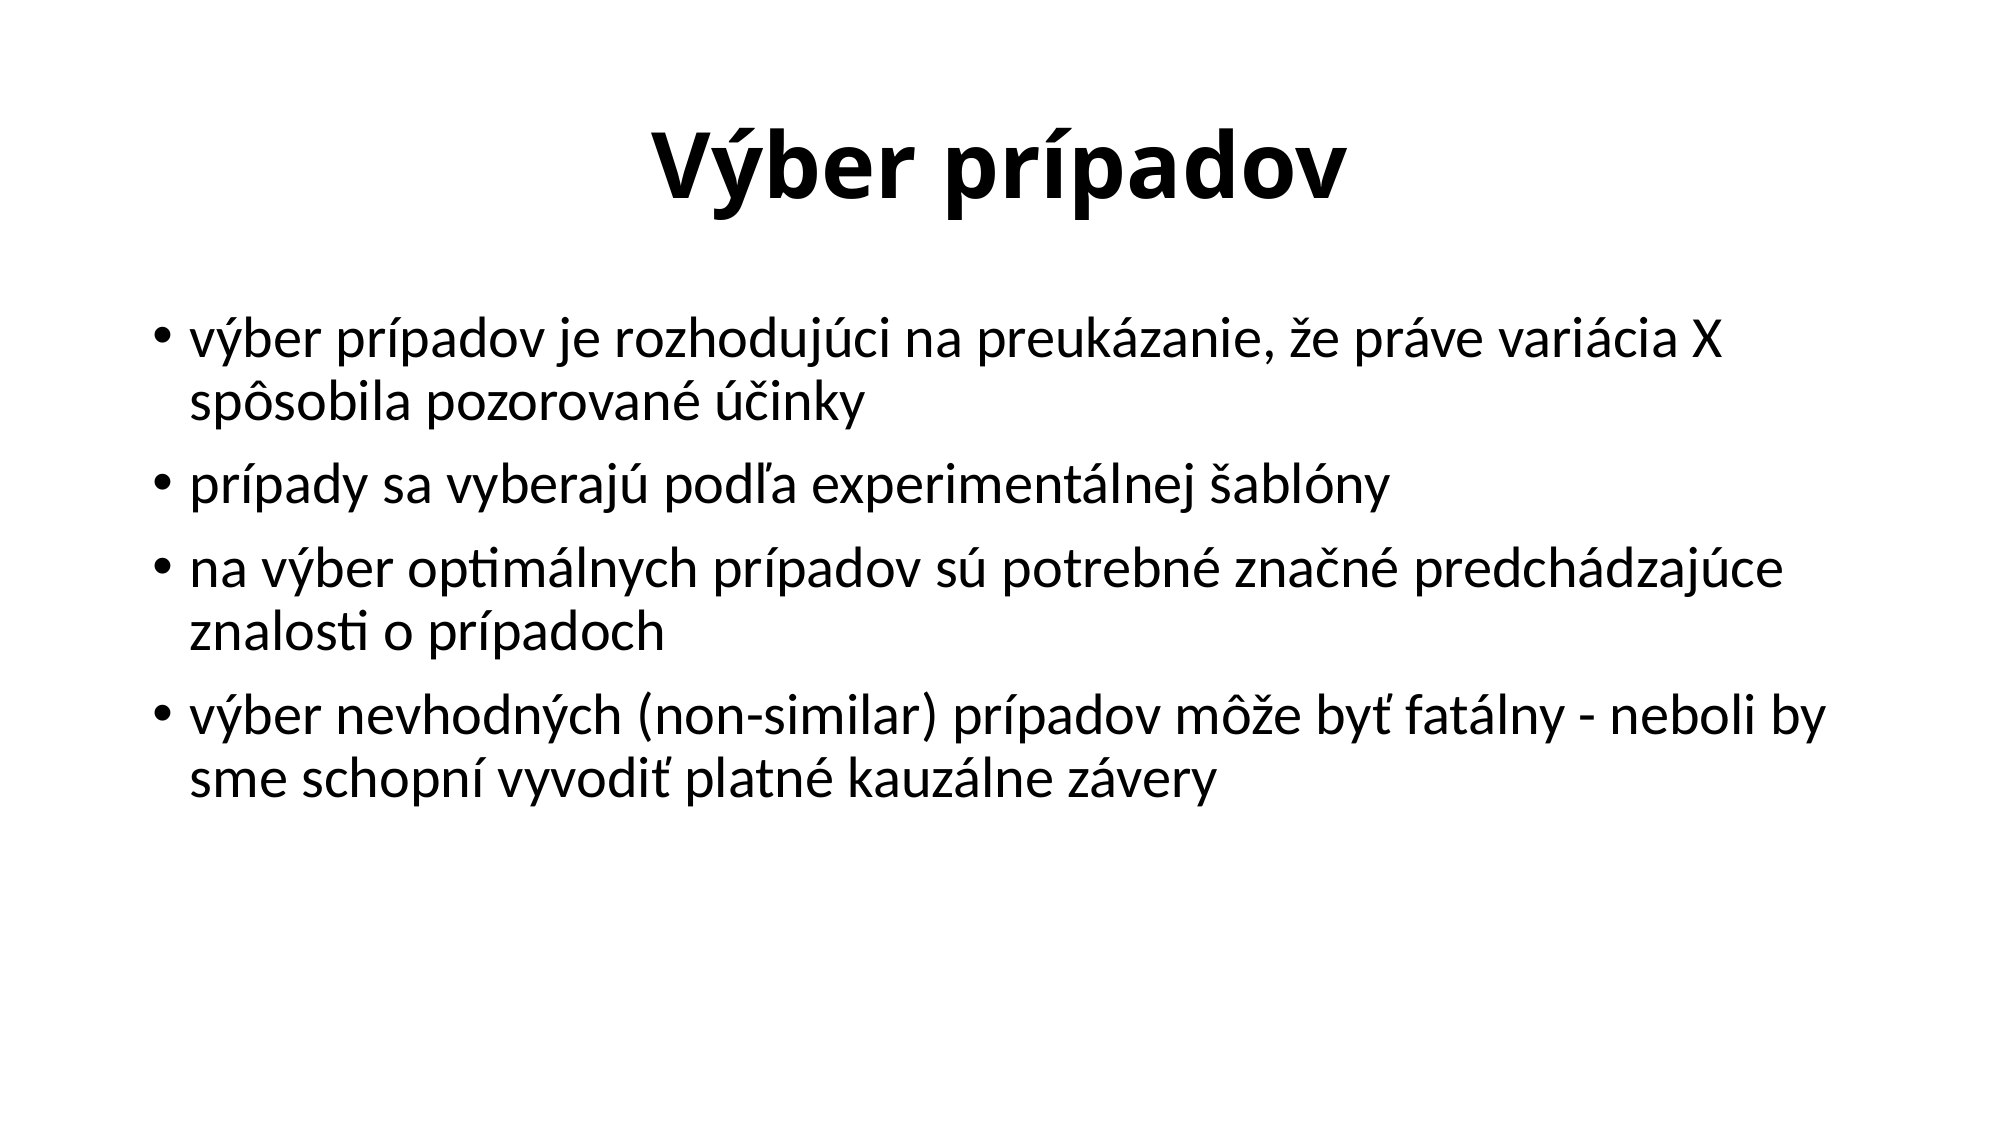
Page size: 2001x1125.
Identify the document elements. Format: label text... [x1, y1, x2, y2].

title Výber prípadov [137, 59, 1863, 278]
list výber prípadov je rozhodujúci na preukázanie, že práve variácia X spôsobila pozorované účinky prípady sa vyberajú podľa experimentálnej šablóny na výber optimálnych prípadov sú potrebné značné predchádzajúce znalosti o prípadoch výber nevhodných (non-similar) prípadov môže byť fatálny - neboli by sme schopní vyvodiť platné kauzálne závery [137, 299, 1863, 1014]
